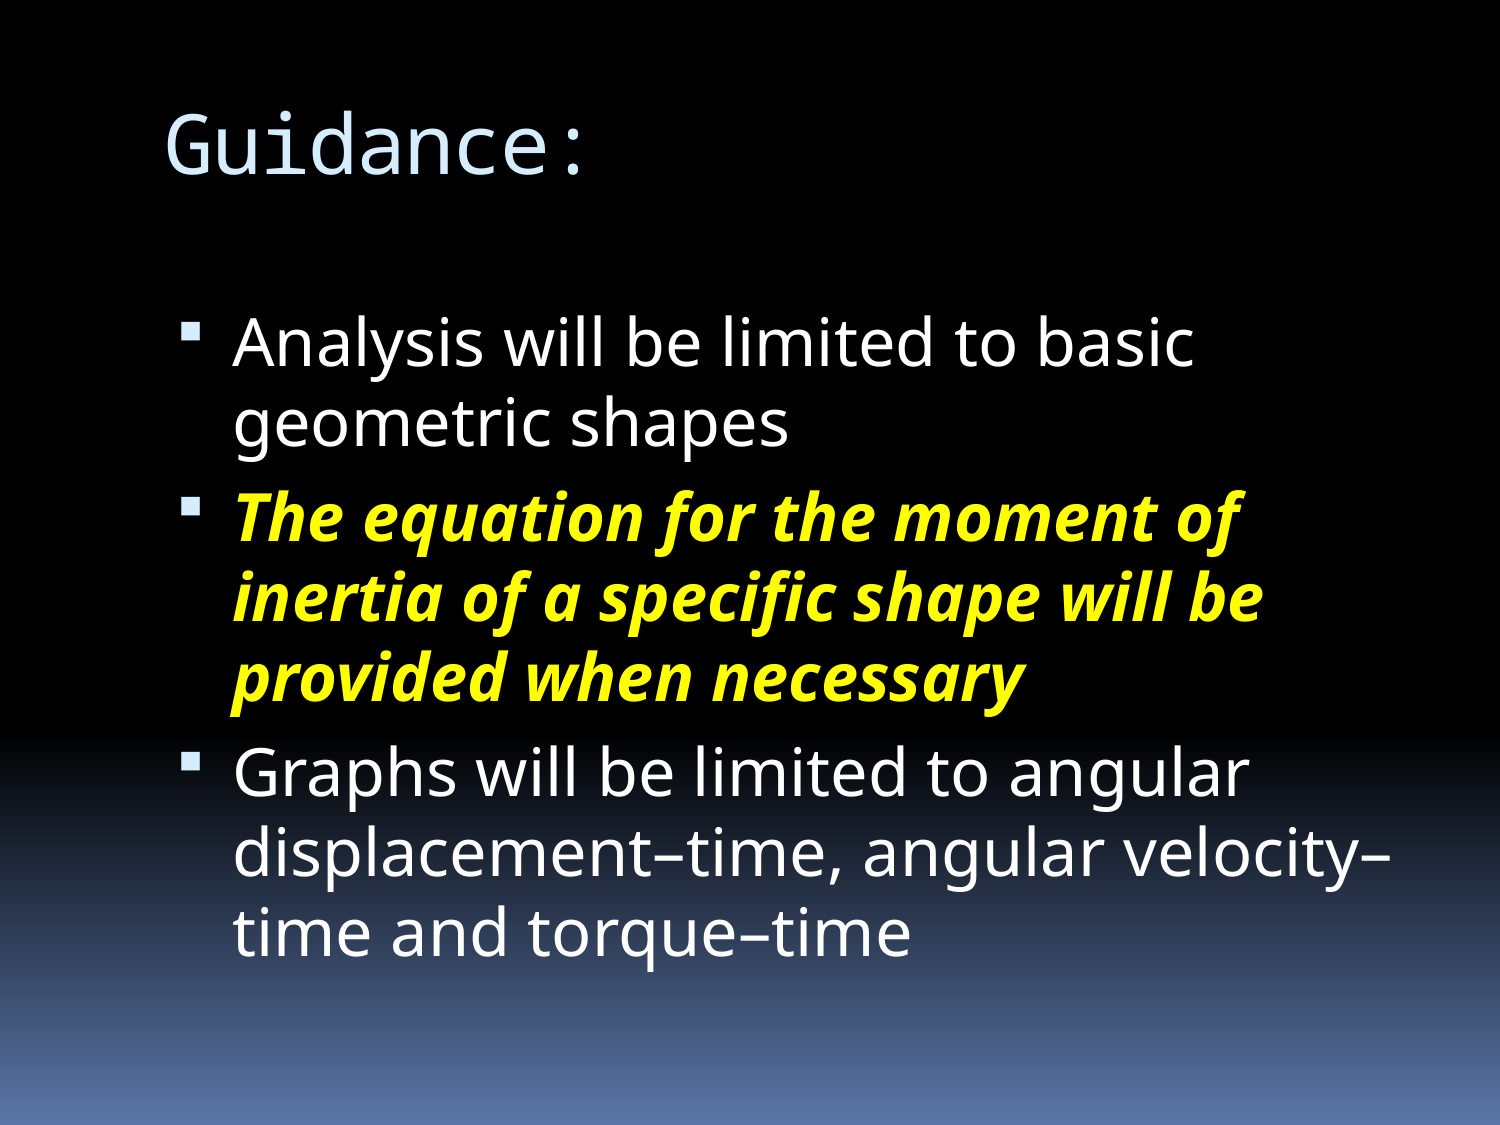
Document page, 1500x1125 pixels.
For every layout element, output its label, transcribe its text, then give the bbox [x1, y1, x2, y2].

list Analysis will be limited to basic geometric shapes The equation for the moment of inertia of a specific shape will be provided when necessary Graphs will be limited to angular displacement–time, angular velocity–time and torque–time [150, 292, 1425, 1043]
title Guidance: [150, 83, 1425, 234]
